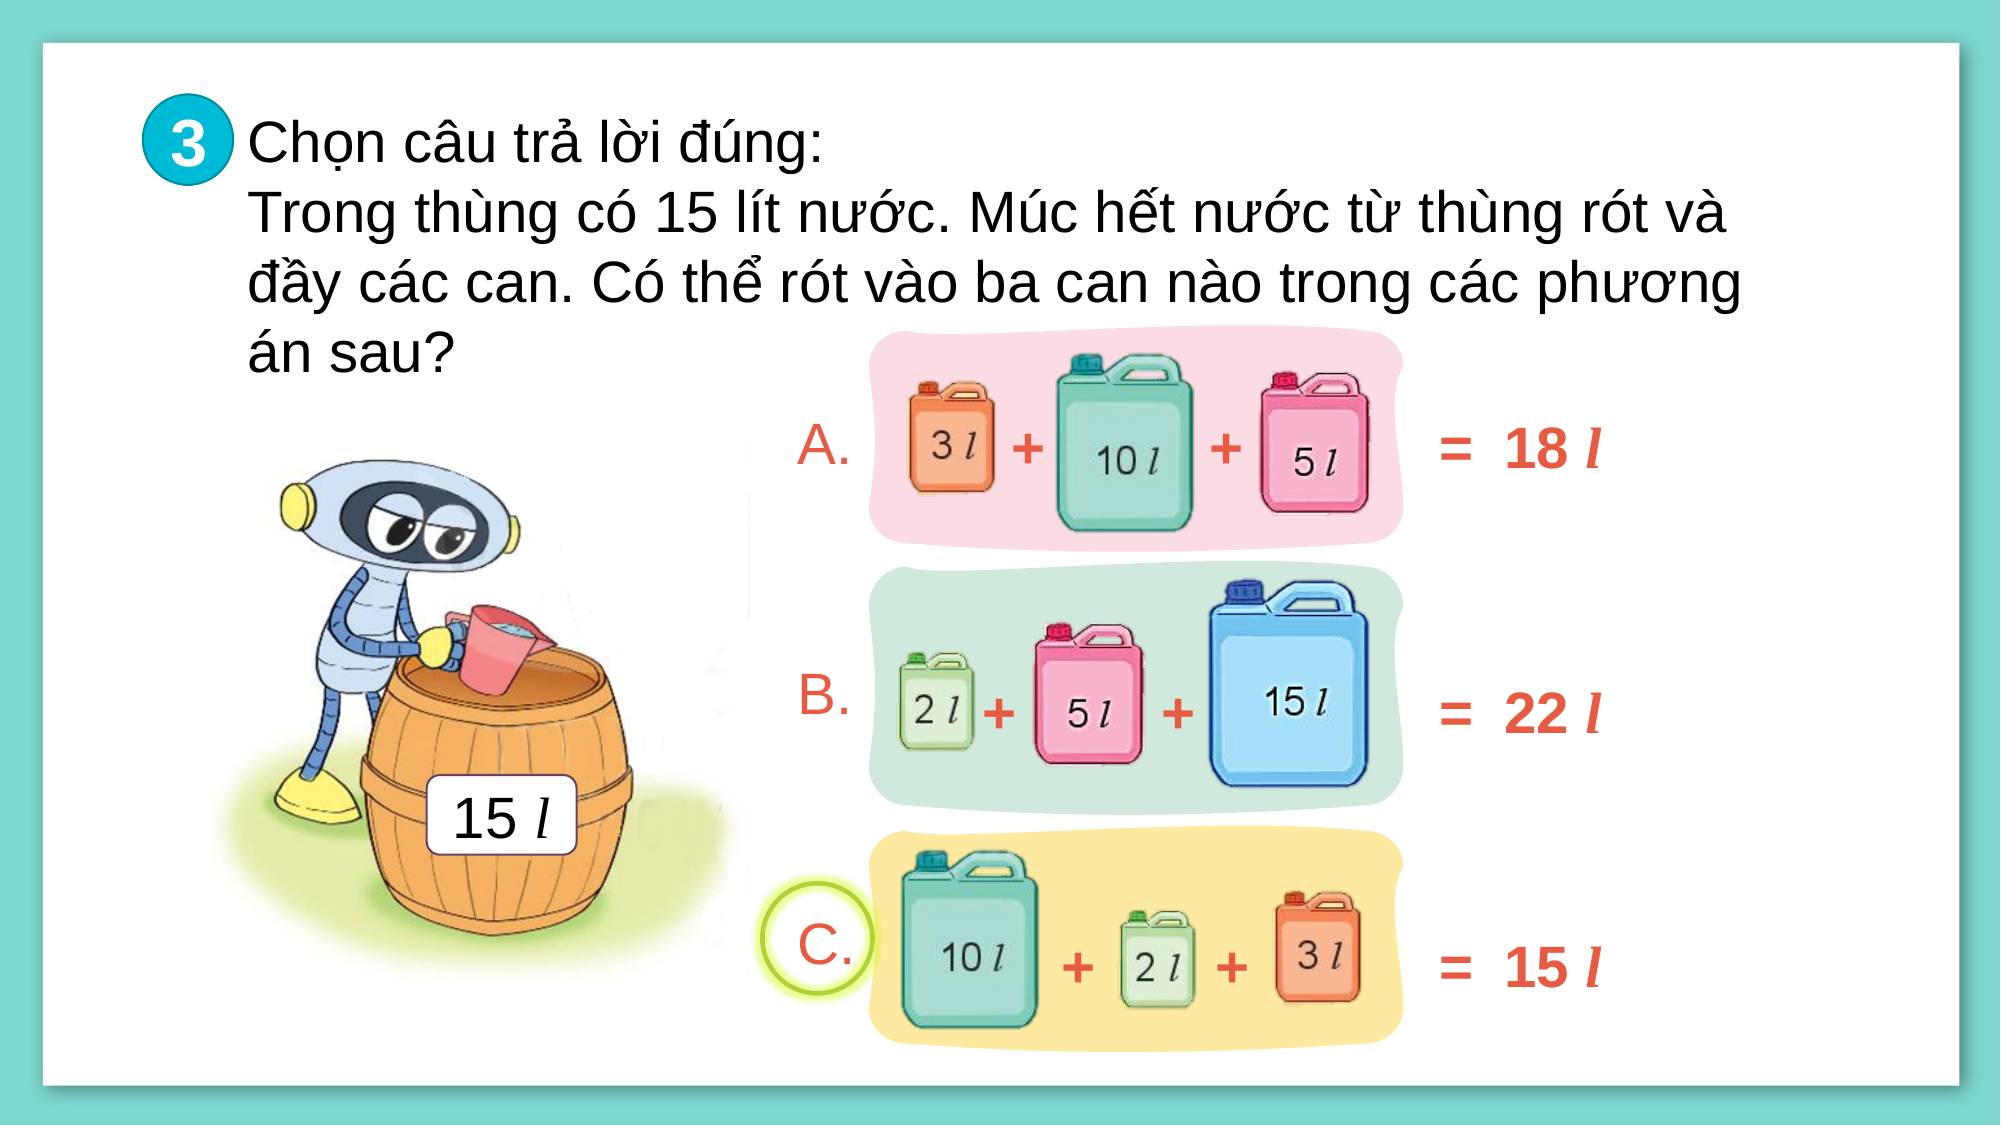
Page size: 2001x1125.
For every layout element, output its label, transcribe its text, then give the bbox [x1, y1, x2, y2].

text_box 18 l [1489, 402, 1760, 488]
text_box = [1424, 402, 1489, 488]
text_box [211, 425, 757, 995]
text_box 22 l [1489, 667, 1760, 753]
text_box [868, 560, 1404, 815]
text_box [868, 316, 1404, 556]
text_box A. B. C. [782, 395, 911, 895]
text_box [868, 825, 1404, 1052]
text_box [761, 882, 868, 995]
text_box = [1424, 921, 1489, 1007]
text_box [142, 94, 1826, 395]
text_box = [1424, 667, 1489, 753]
text_box 15 l [1489, 921, 1760, 1007]
